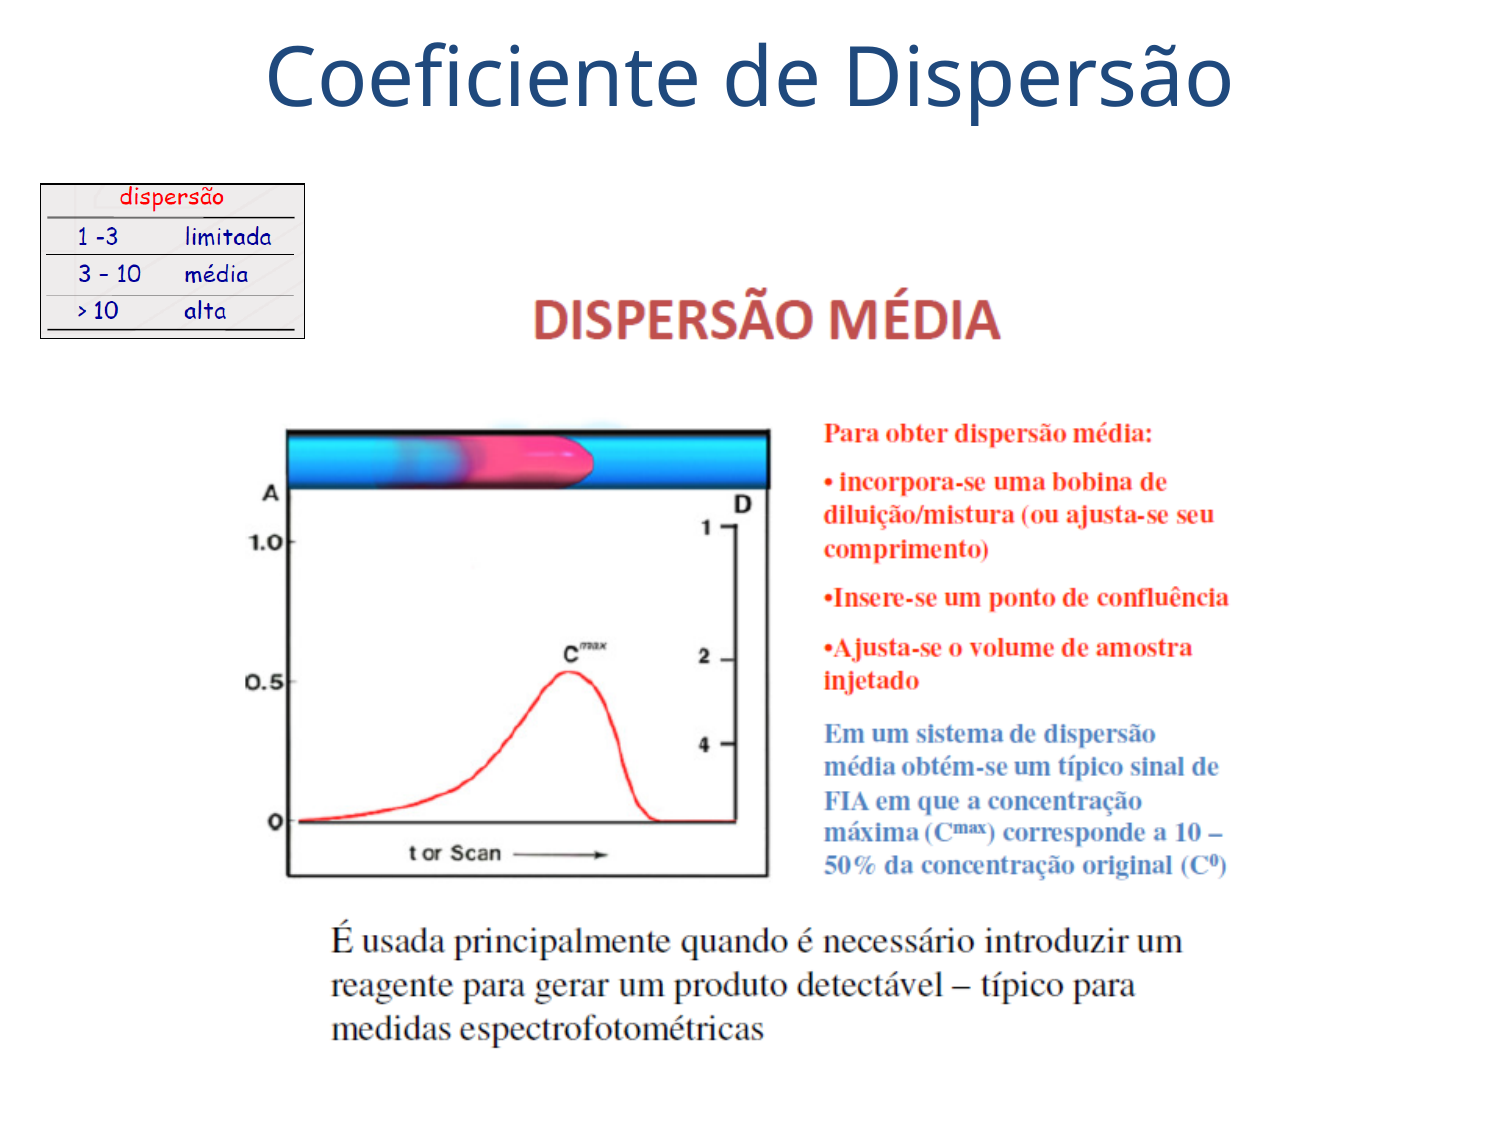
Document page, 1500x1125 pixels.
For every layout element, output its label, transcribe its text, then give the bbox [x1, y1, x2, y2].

title Coeficiente de Dispersão [74, 8, 1426, 138]
picture [40, 184, 1268, 1056]
